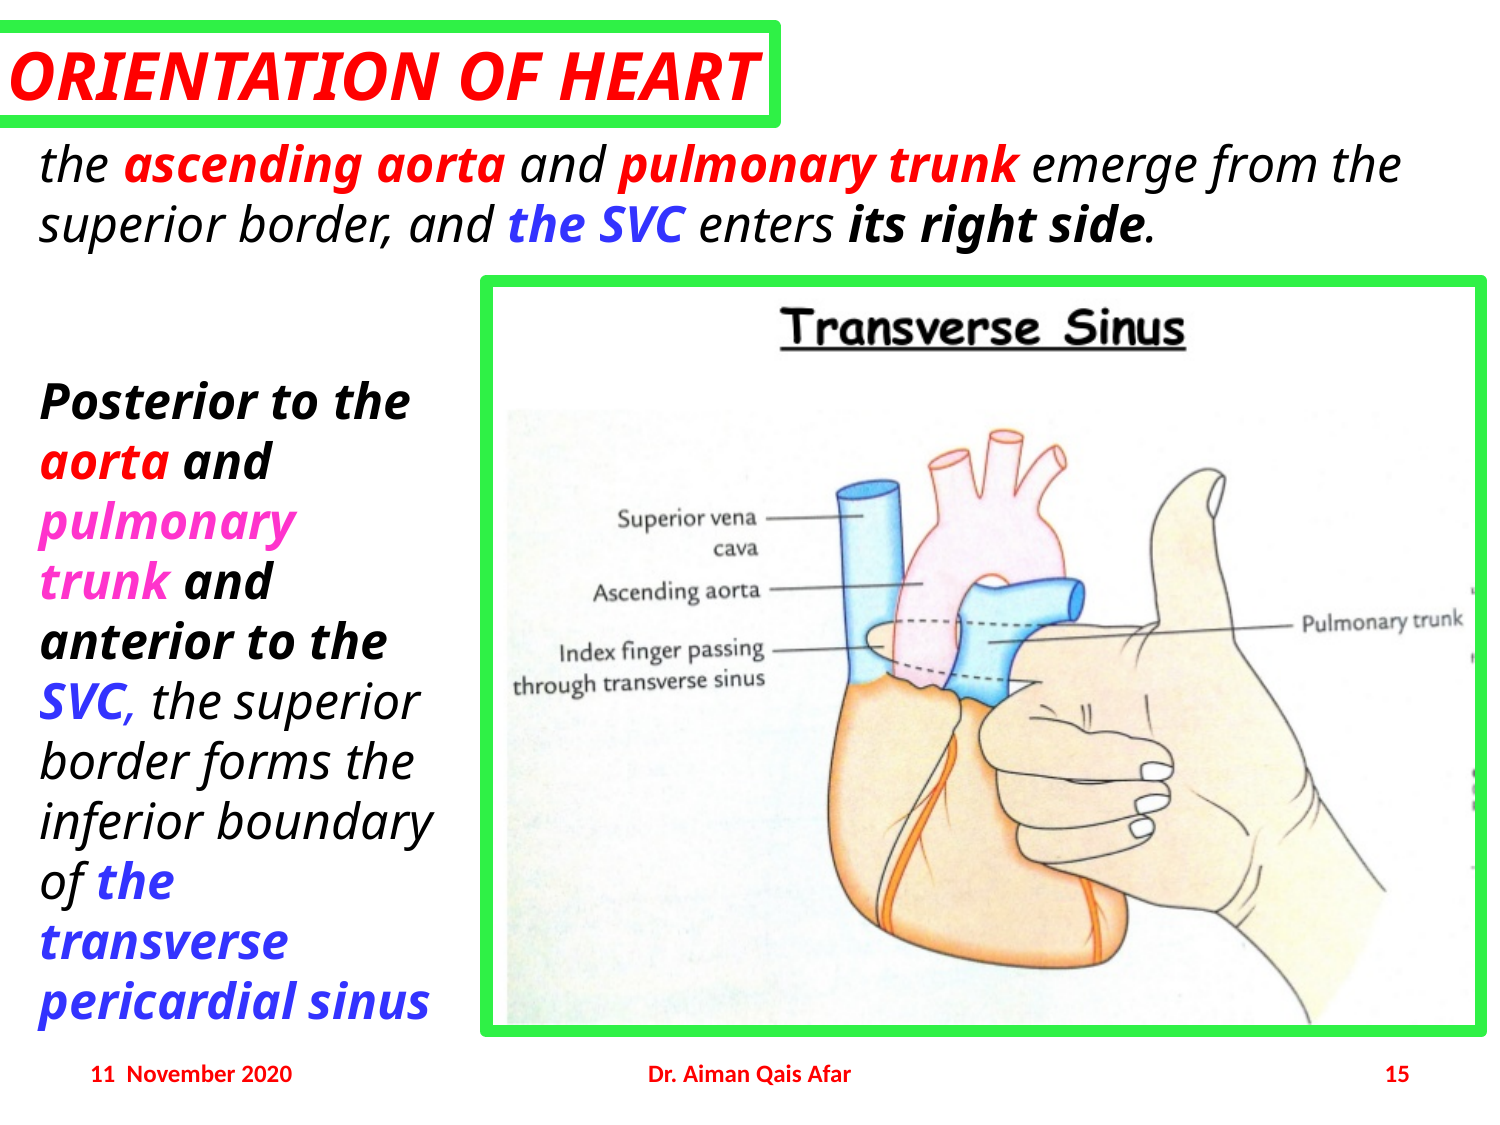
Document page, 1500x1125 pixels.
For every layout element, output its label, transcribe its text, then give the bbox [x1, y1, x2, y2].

text_box Posterior to the aorta and pulmonary trunk and anterior to the SVC, the superior border forms the inferior boundary of the transverse pericardial sinus [24, 362, 450, 1038]
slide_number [75, 1042, 425, 1103]
text_box ORIENTATION OF HEART [0, 26, 775, 122]
footer Dr. Aiman Qais Afar [512, 1042, 988, 1103]
picture [492, 287, 1476, 1026]
slide_number 15 [1074, 1042, 1425, 1103]
text_box the ascending aorta and pulmonary trunk emerge from the superior border, and the SVC enters its right side. [24, 124, 1438, 260]
